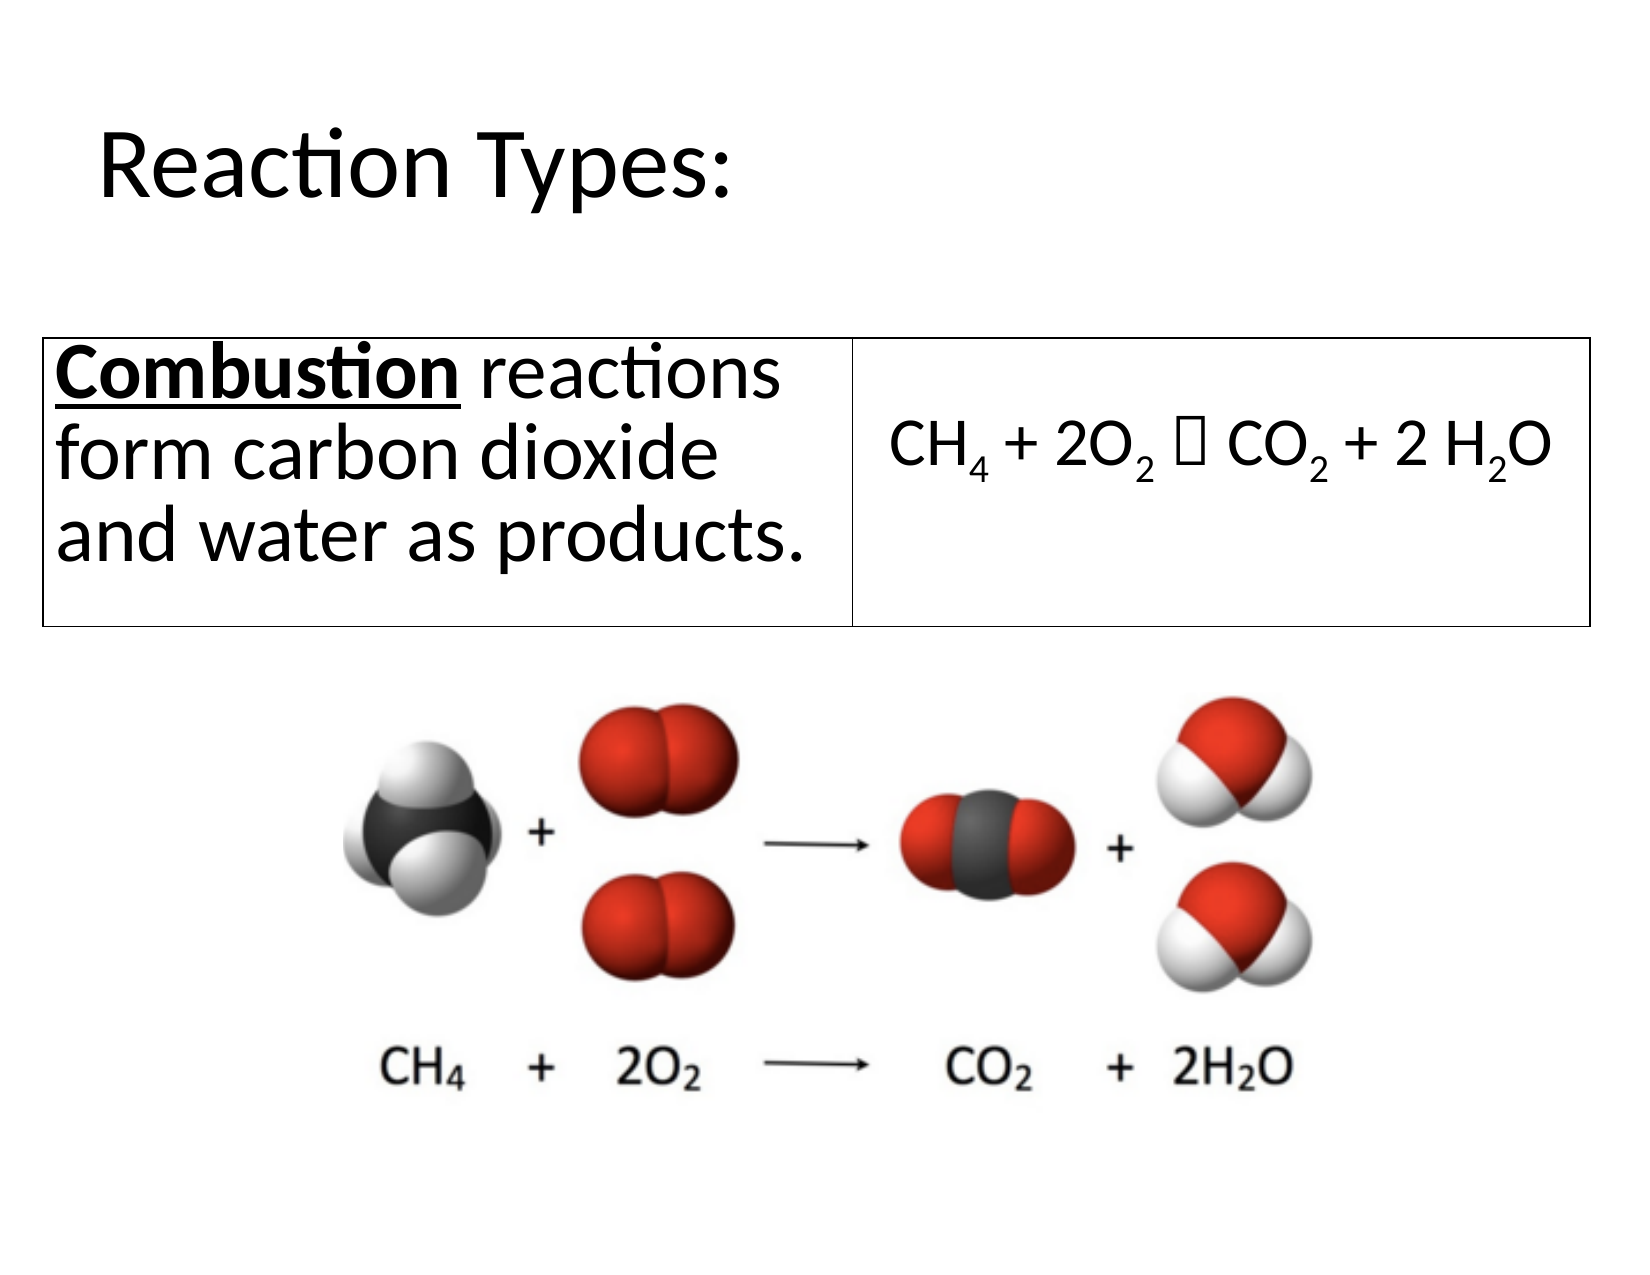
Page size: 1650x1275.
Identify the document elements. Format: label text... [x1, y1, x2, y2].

title Reaction Types: [82, 51, 1568, 264]
table_header CH4 + 2O2  CO2 + 2 H2O [853, 339, 1589, 626]
table_header Combustion reactions form carbon dioxide and water as products. [44, 339, 852, 626]
picture [343, 692, 1330, 1125]
